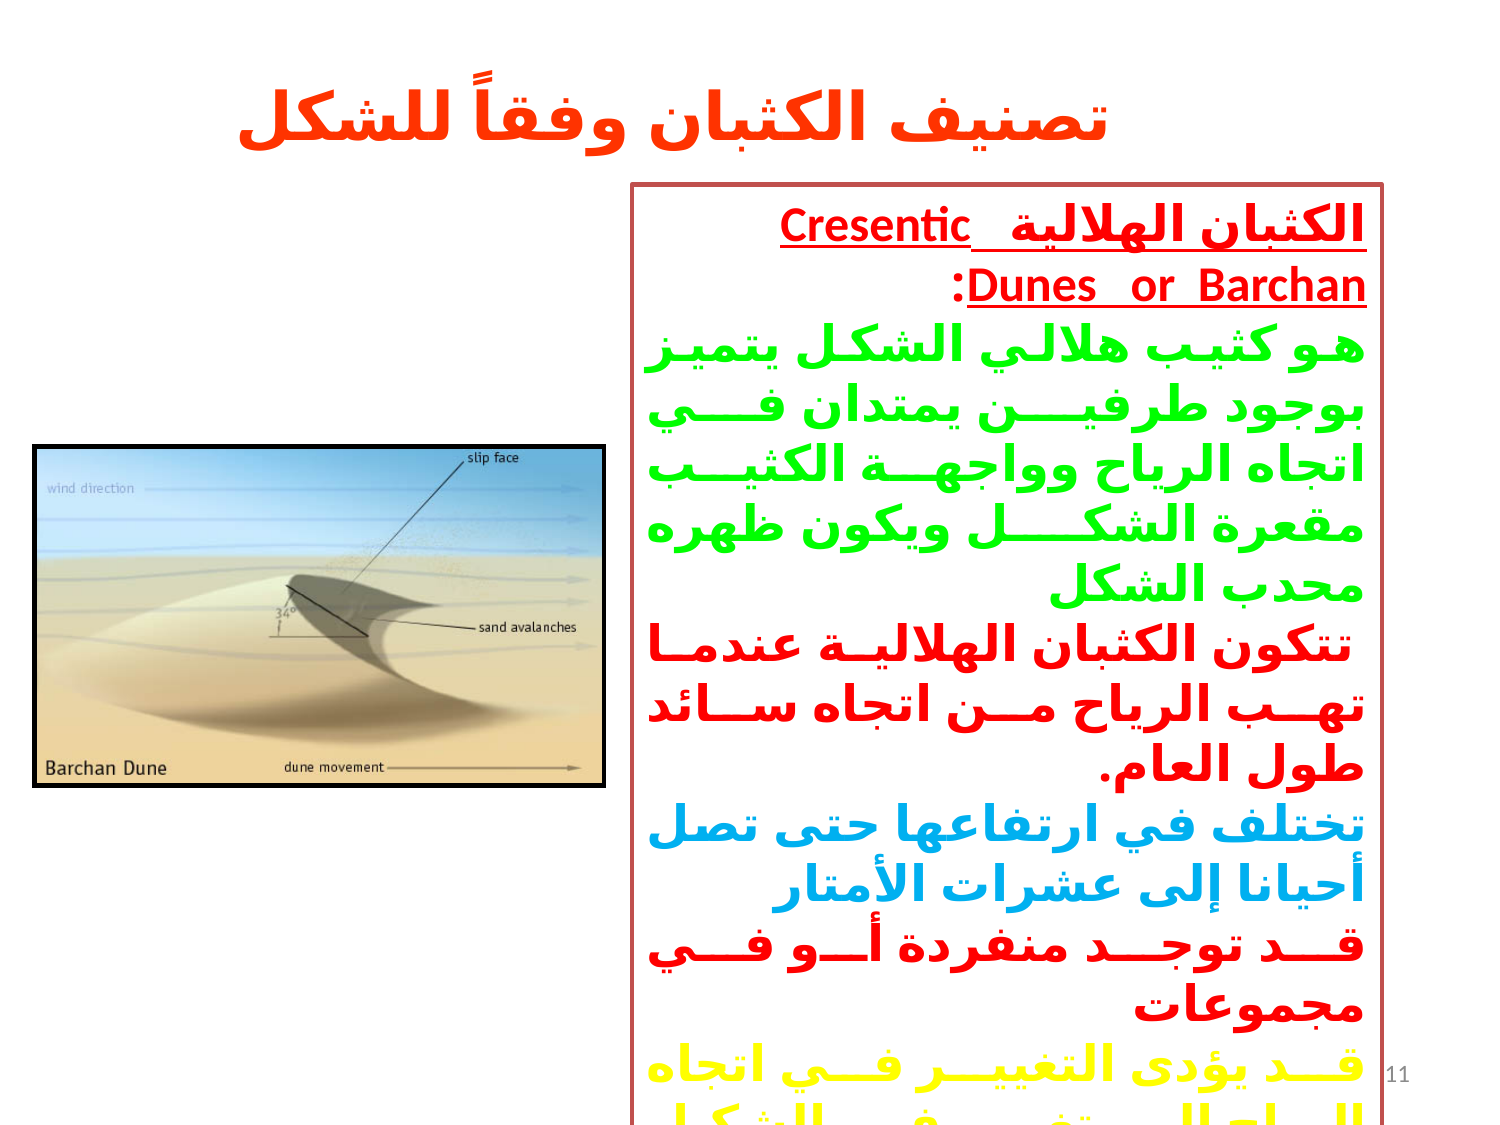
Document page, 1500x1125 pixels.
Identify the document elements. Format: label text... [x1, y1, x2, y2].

text_box الكثبان الهلالية Cresentic Dunes or Barchan: هو كثيب هلالي الشكل يتميز بوجود طرفين يمتدان في اتجاه الرياح وواجهة الكثيب مقعرة الشكل ويكون ظهره محدب الشكل تتكون الكثبان الهلالية عندما تهب الرياح من اتجاه سائد طول العام. تختلف في ارتفاعها حتى تصل أحيانا إلى عشرات الأمتار قد توجد منفردة أو في مجموعات قد يؤدى التغيير في اتجاه الرياح إلى تغيير في الشكل الهلالي ولكن بمجرد رجوع الرياح الى اتجاهها السائد تتعدل الكثبان ثانية إلى الشكل الهلالي . [630, 182, 1384, 1125]
text_box تصنيف الكثبان وفقاً للشكل [221, 66, 1128, 161]
picture [36, 448, 602, 784]
slide_number 11 [1384, 1042, 1425, 1103]
